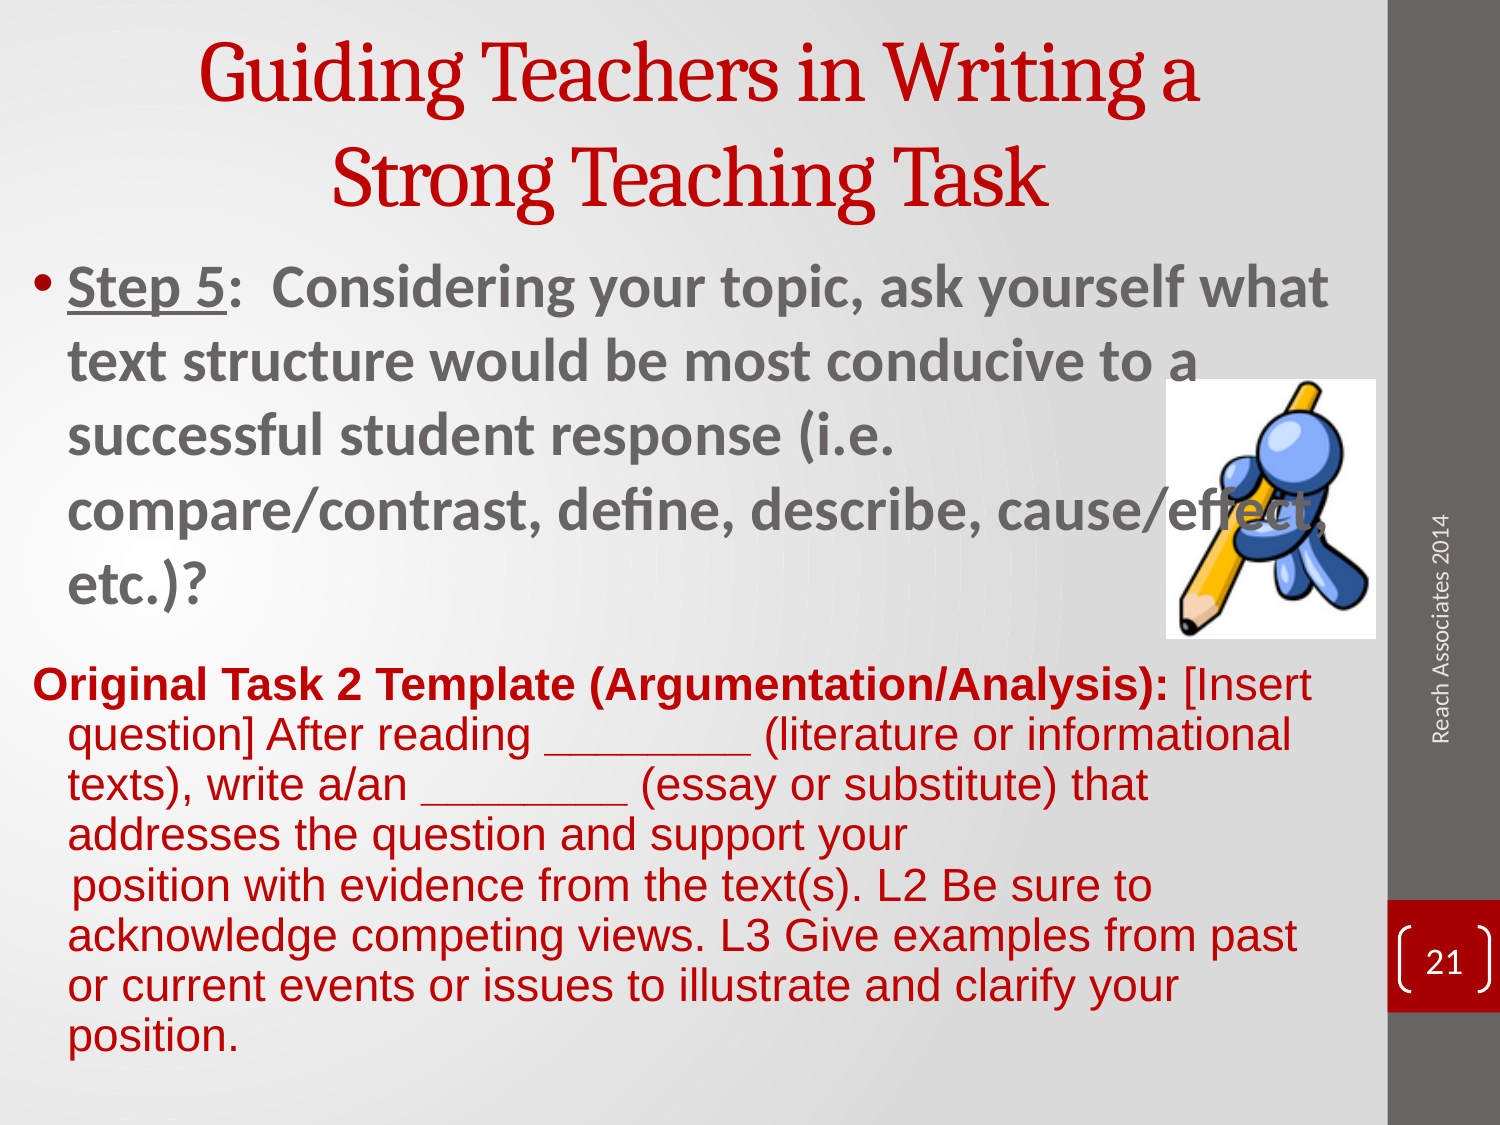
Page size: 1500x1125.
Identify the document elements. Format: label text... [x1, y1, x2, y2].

footer Reach Associates 2014 [1408, 500, 1469, 889]
title Guiding Teachers in Writing a Strong Teaching Task [75, 24, 1325, 213]
picture [1166, 378, 1377, 640]
list Step 5: Considering your topic, ask yourself what text structure would be most conducive to a successful student response (i.e. compare/contrast, define, describe, cause/effect, etc.)? Original Task 2 Template (Argumentation/Analysis): [Insert question] After reading ________ (literature or informational texts), write a/an ________ (essay or substitute) that addresses the question and support your position with evidence from the text(s). L2 Be sure to acknowledge competing views. L3 Give examples from past or current events or issues to illustrate and clarify your position. [0, 237, 1361, 1075]
slide_number 21 [1397, 925, 1492, 994]
